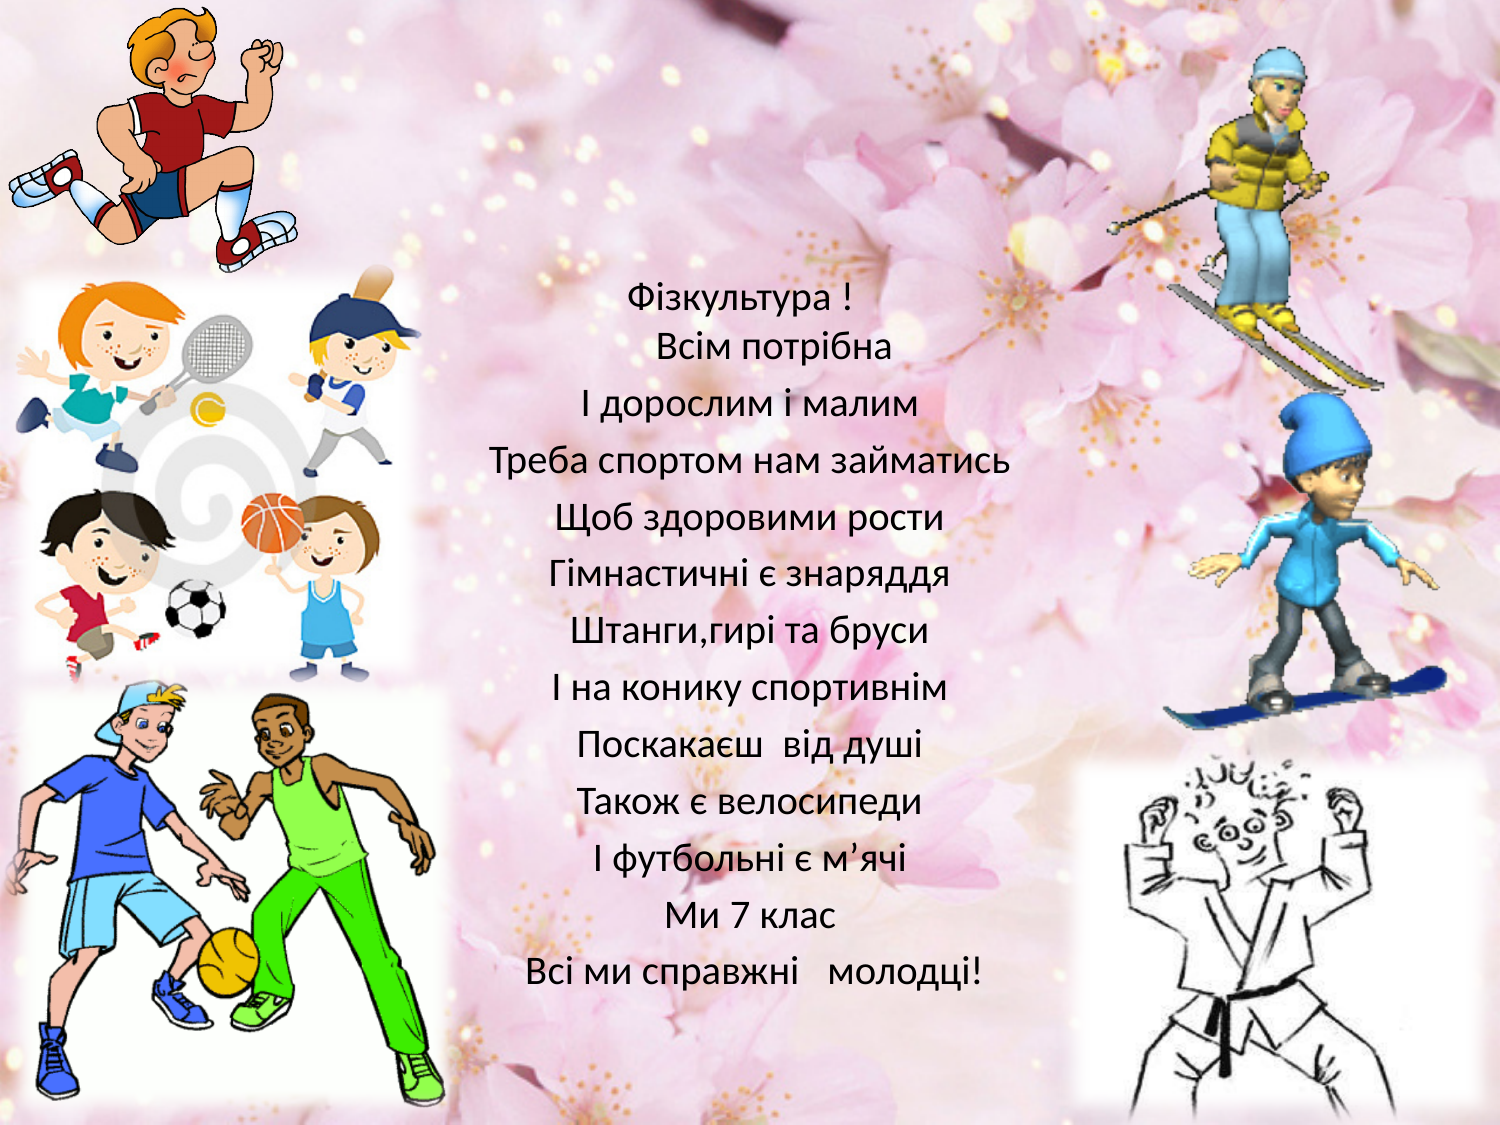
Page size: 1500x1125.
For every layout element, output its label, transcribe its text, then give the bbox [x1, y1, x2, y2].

list Фізкультура ! Всім потрібна І дорослим і малим Треба спортом нам займатись Щоб здоровими рости Гімнастичні є знаряддя Штанги,гирі та бруси І на конику спортивнім Поскакаєш від душі Також є велосипеди І футбольні є м’ячі Ми 7 клас Всі ми справжні молодці! [437, 262, 1113, 1005]
picture [0, 0, 1500, 1125]
